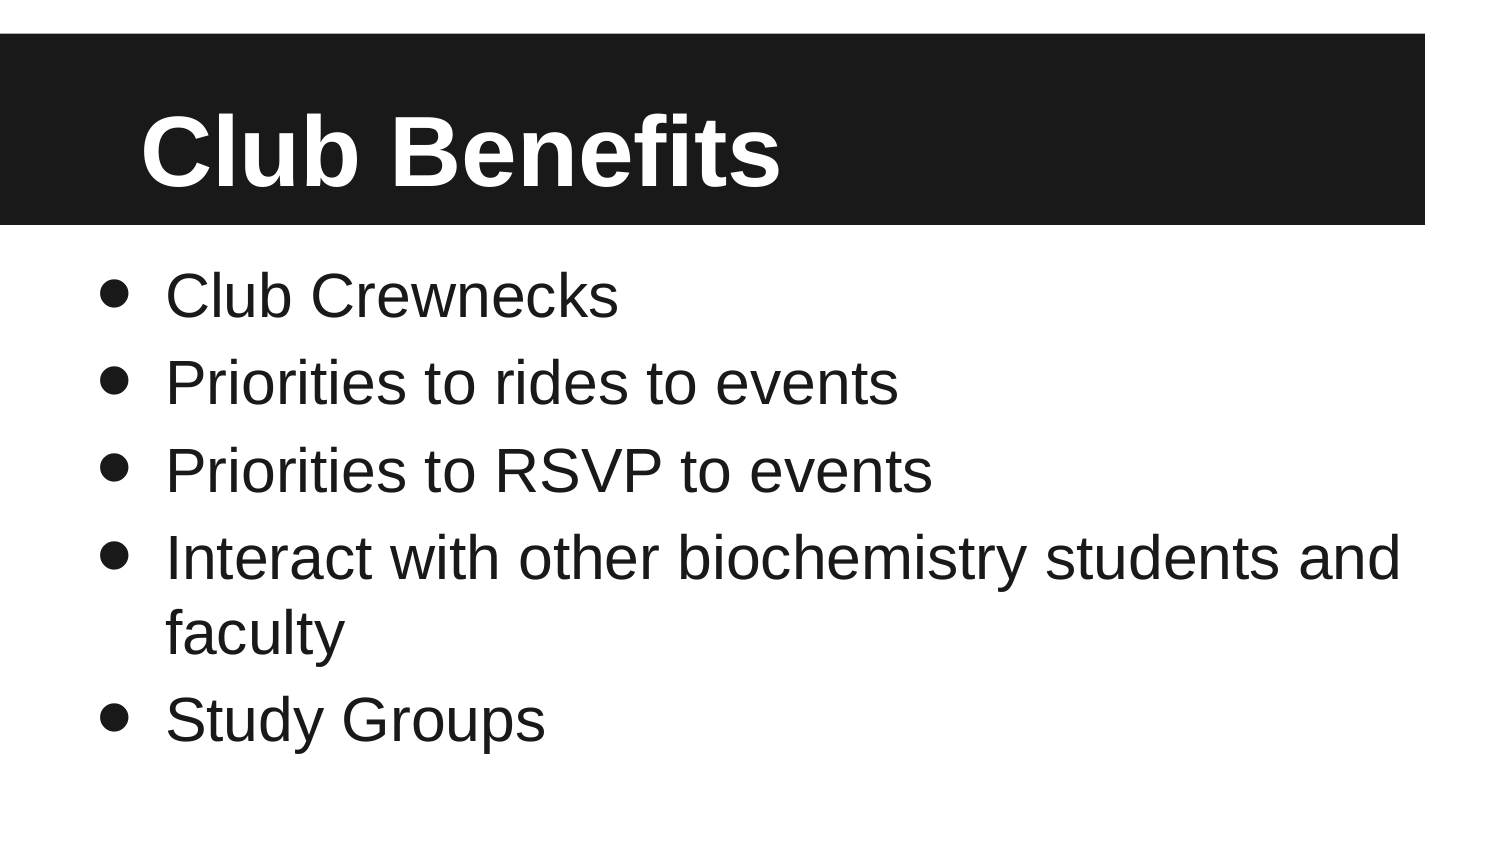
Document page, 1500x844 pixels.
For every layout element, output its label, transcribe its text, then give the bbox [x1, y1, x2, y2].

title Club Benefits [75, 33, 1425, 221]
list Club Crewnecks Priorities to rides to events Priorities to RSVP to events Interact with other biochemistry students and faculty Study Groups [75, 239, 1425, 808]
